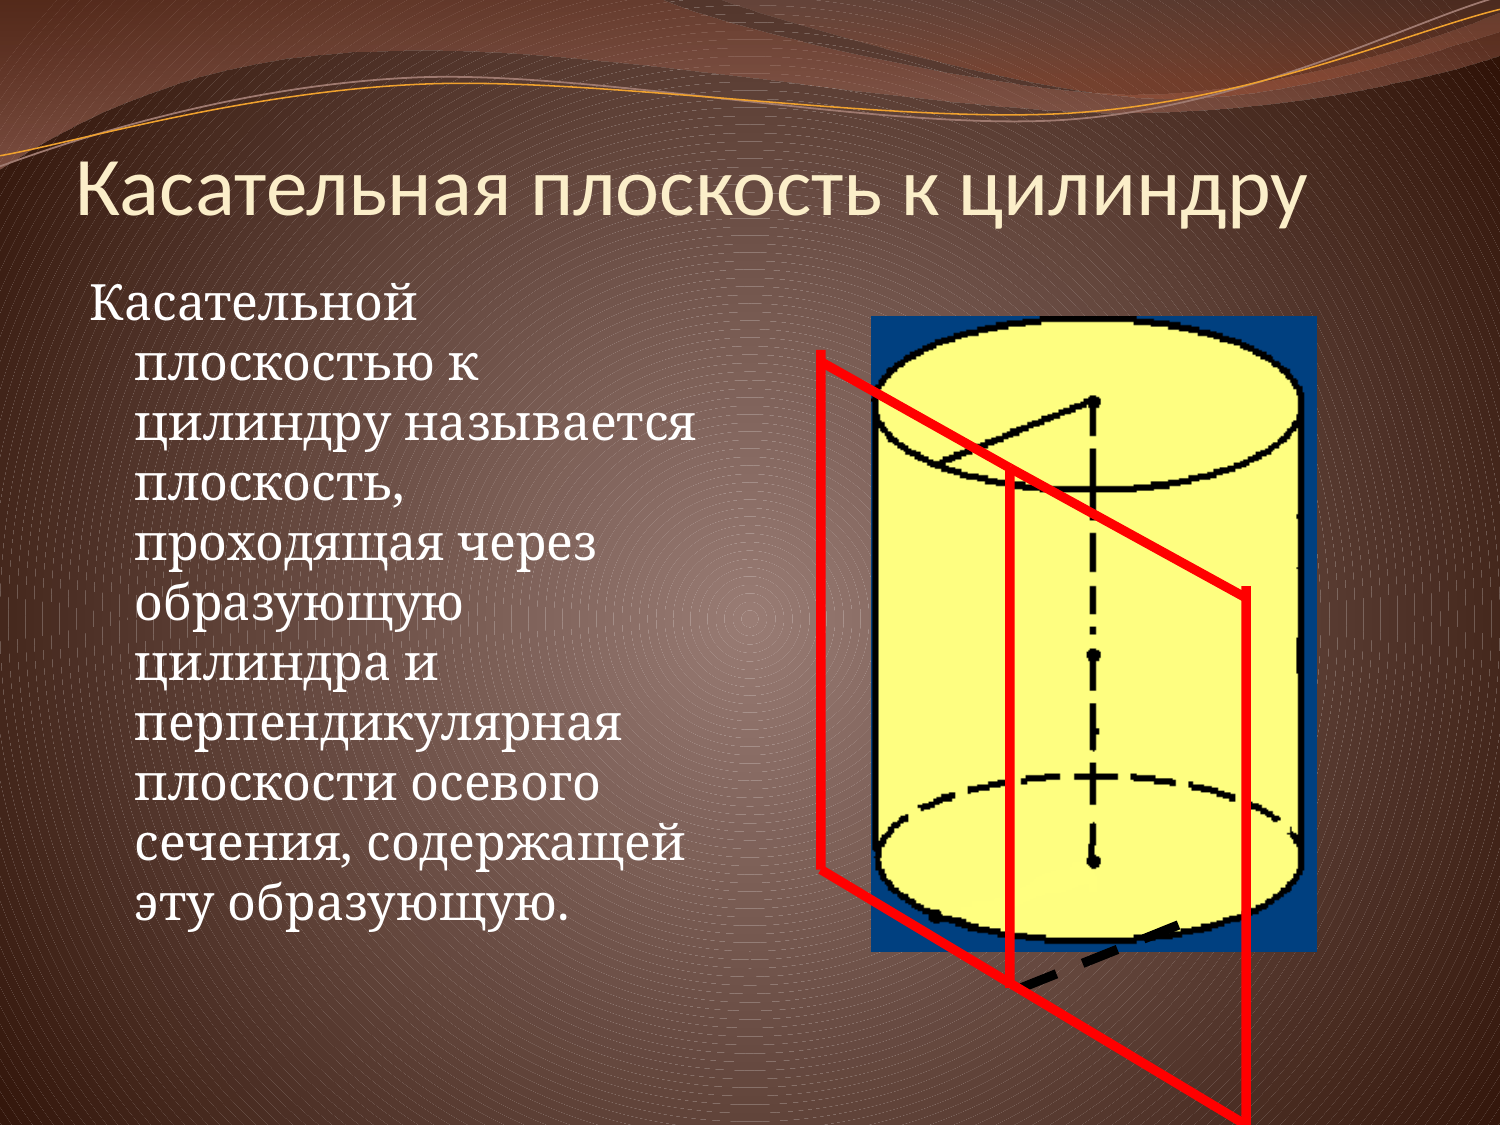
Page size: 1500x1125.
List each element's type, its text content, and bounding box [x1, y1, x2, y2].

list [870, 315, 1317, 953]
title Касательная плоскость к цилиндру [75, 45, 1425, 233]
list Касательной плоскостью к цилиндру называется плоскость, проходящая через образующую цилиндра и перпендикулярная плоскости осевого сечения, содержащей эту образующую. [75, 262, 738, 1006]
